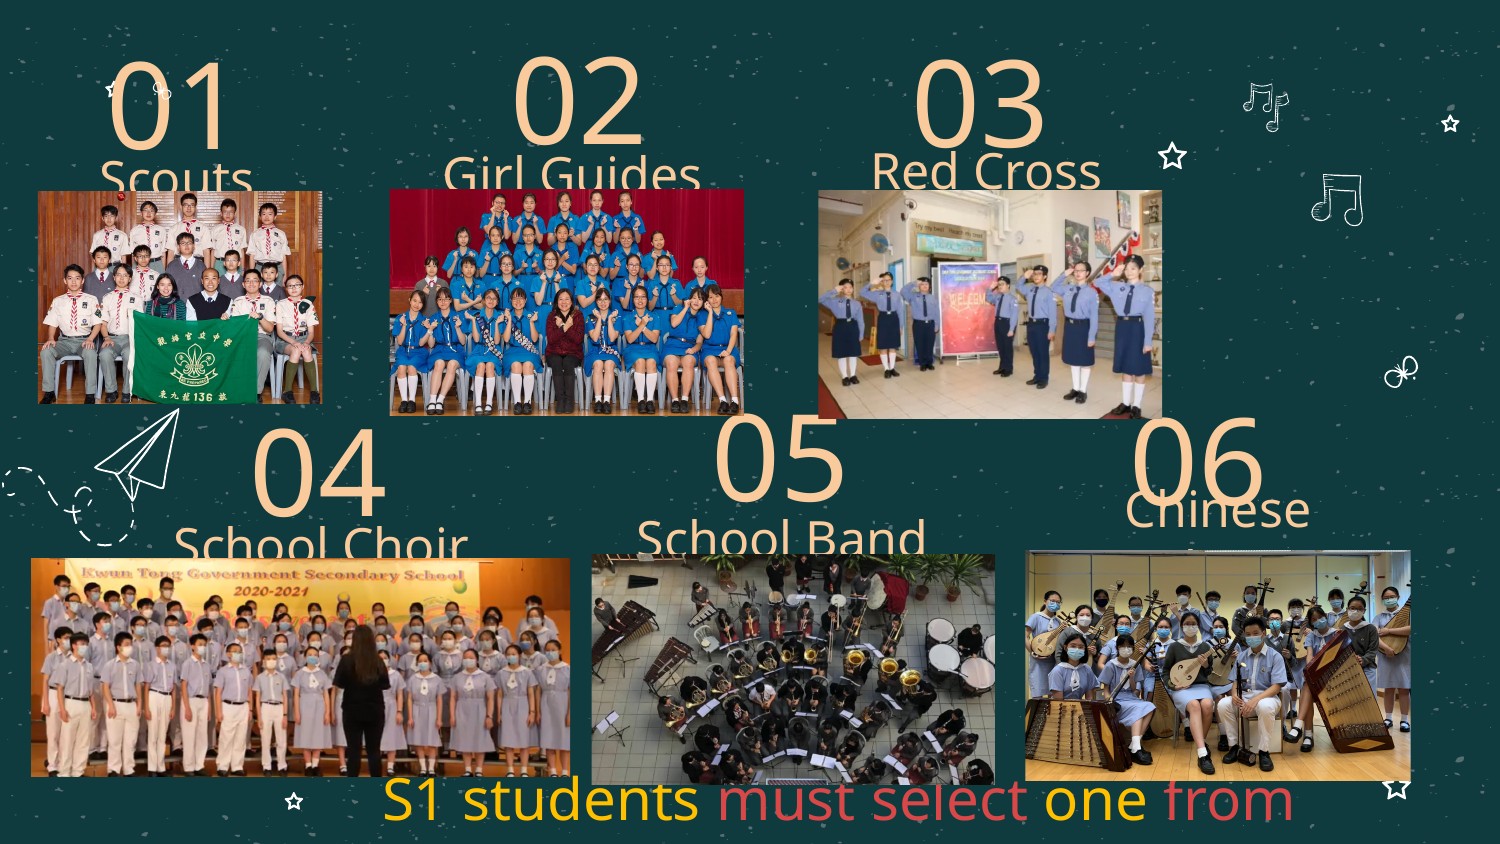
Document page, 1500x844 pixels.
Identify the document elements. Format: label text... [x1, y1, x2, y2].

text_box School Band [576, 503, 989, 573]
picture [0, 0, 1500, 844]
title Girl Guides [366, 139, 779, 209]
title 04 [185, 425, 525, 509]
picture [290, 798, 298, 805]
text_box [1, 407, 180, 547]
text_box 06 [992, 415, 1405, 530]
title 01 [0, 59, 382, 174]
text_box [151, 81, 173, 100]
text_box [1241, 82, 1290, 133]
title 03 [774, 57, 1187, 172]
text_box Chinese Orchestra [1011, 502, 1425, 572]
subtitle S1 students must select one from above. [299, 762, 1379, 844]
title 02 [372, 54, 786, 139]
title Red Cross [780, 135, 1193, 205]
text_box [1382, 355, 1421, 389]
text_box 05 [574, 411, 987, 526]
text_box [1310, 173, 1364, 227]
title Scouts [0, 174, 383, 212]
title School Choir [180, 509, 528, 556]
